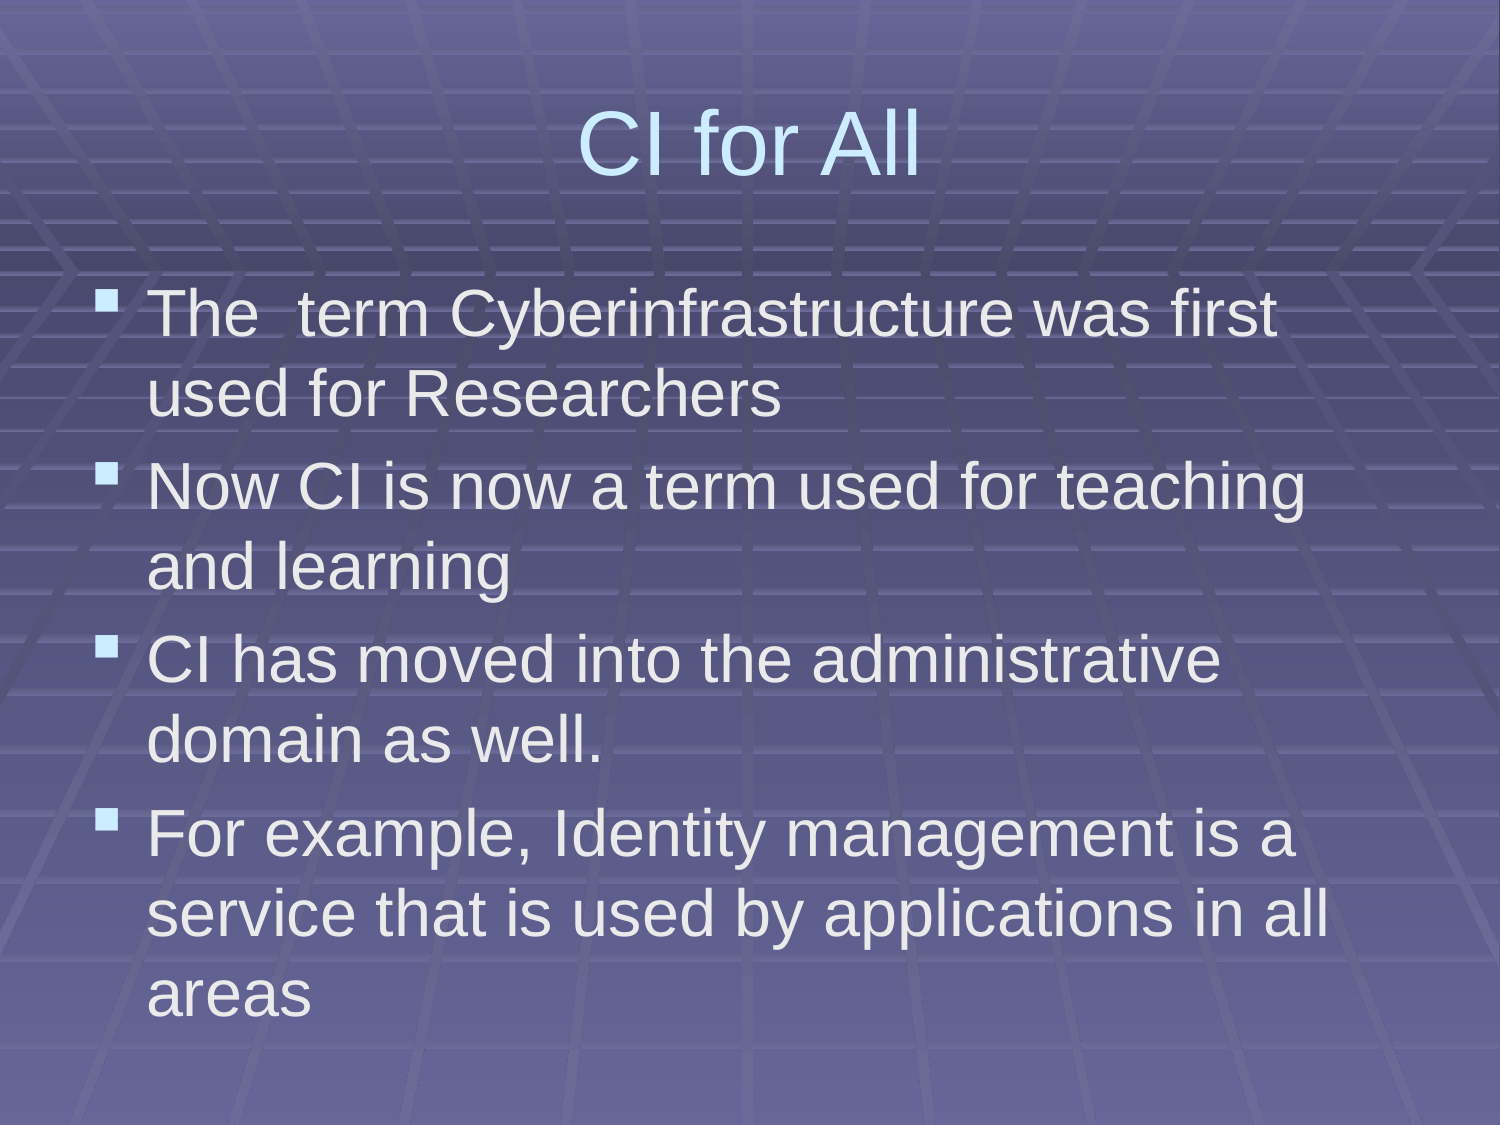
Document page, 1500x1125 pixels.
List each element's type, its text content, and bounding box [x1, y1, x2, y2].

title CI for All [74, 44, 1425, 233]
list The term Cyberinfrastructure was first used for Researchers Now CI is now a term used for teaching and learning CI has moved into the administrative domain as well. For example, Identity management is a service that is used by applications in all areas [74, 261, 1425, 1001]
